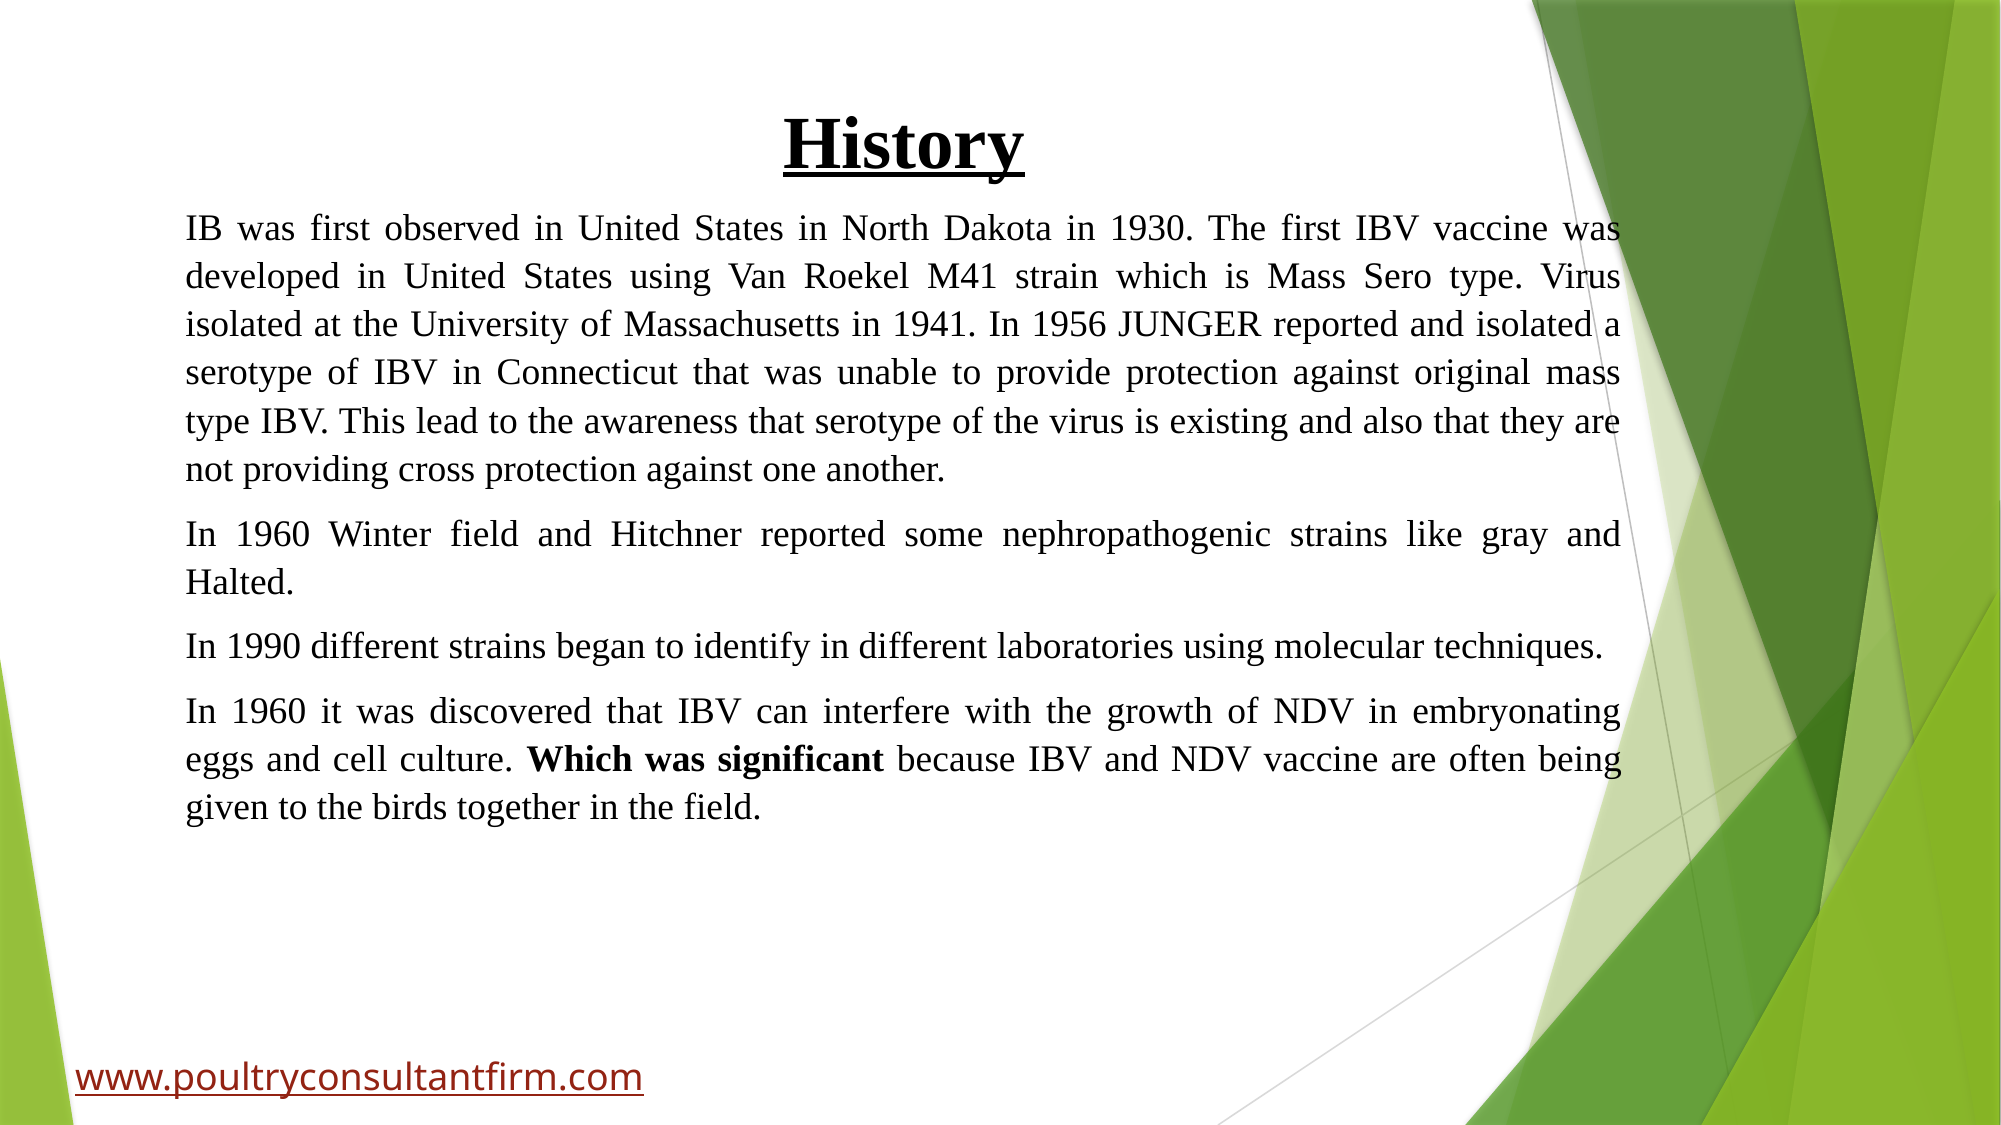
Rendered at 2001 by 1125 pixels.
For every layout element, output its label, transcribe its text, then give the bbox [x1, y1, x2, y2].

text_box History IB was first observed in United States in North Dakota in 1930. The first IBV vaccine was developed in United States using Van Roekel M41 strain which is Mass Sero type. Virus isolated at the University of Massachusetts in 1941. In 1956 JUNGER reported and isolated a serotype of IBV in Connecticut that was unable to provide protection against original mass type IBV. This lead to the awareness that serotype of the virus is existing and also that they are not providing cross protection against one another. In 1960 Winter field and Hitchner reported some nephropathogenic strains like gray and Halted. In 1990 different strains began to identify in different laboratories using molecular techniques. In 1960 it was discovered that IBV can interfere with the growth of NDV in embryonating eggs and cell culture. Which was significant because IBV and NDV vaccine are often being given to the birds together in the field. [170, 79, 1638, 835]
text_box www.poultryconsultantfirm.com [60, 1045, 708, 1106]
